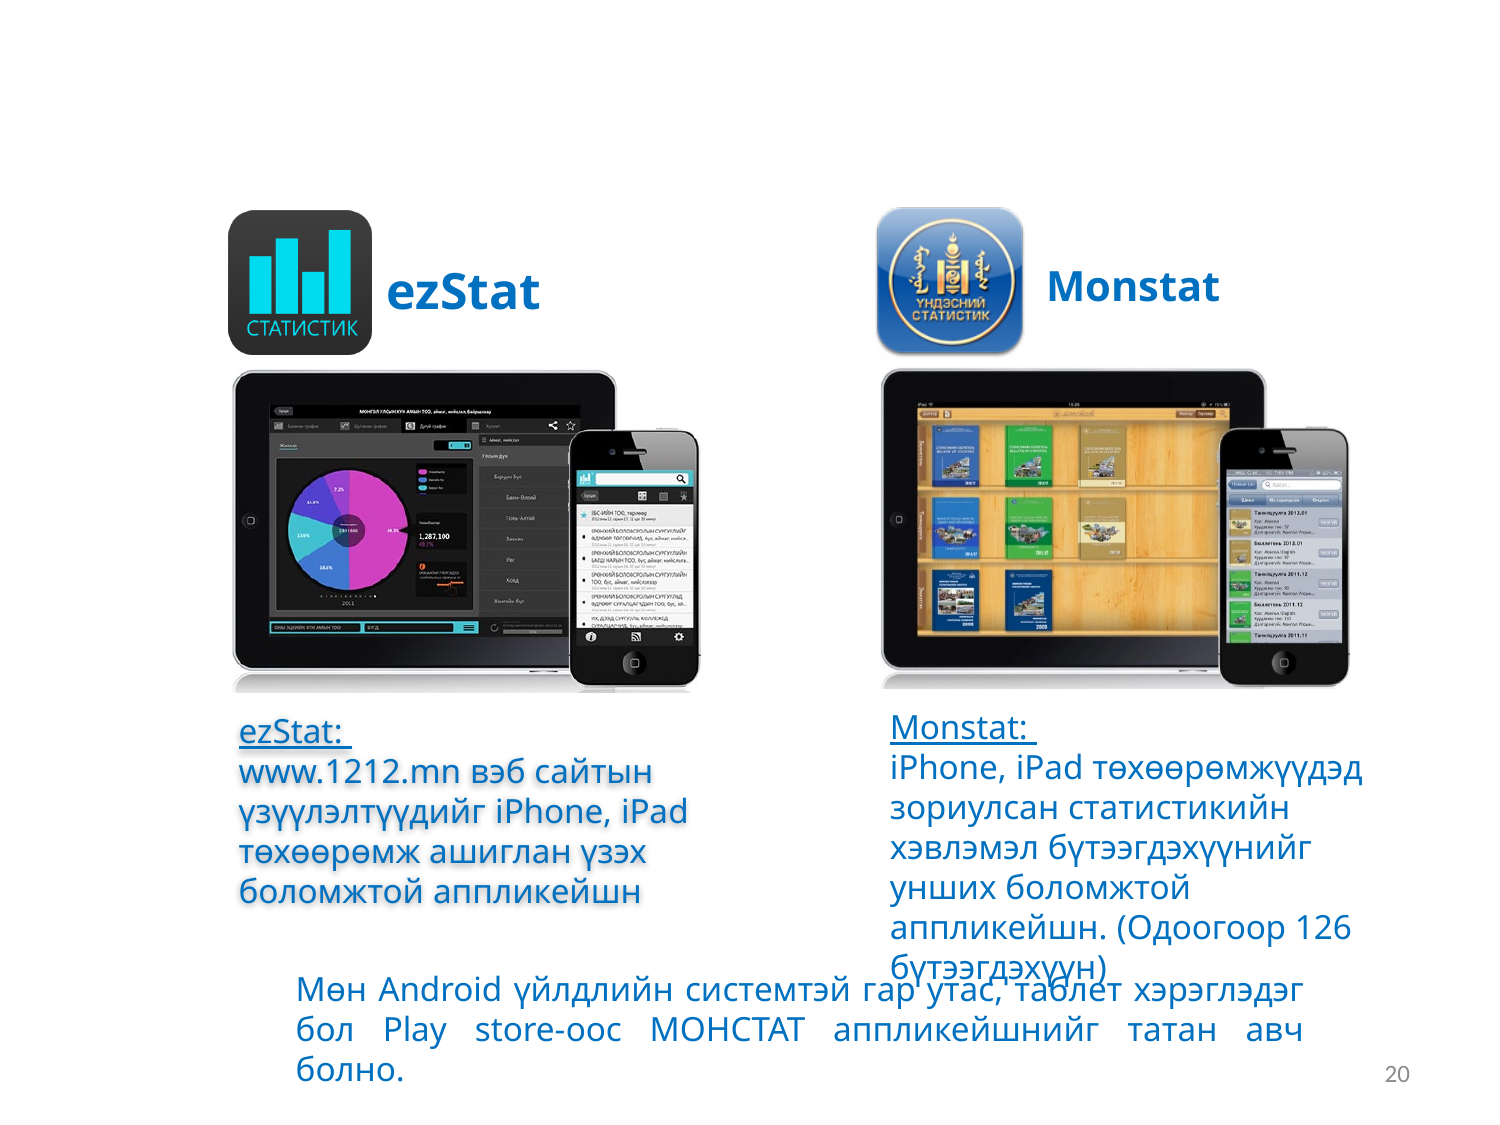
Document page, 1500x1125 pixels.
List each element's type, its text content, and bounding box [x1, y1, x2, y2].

picture [227, 210, 373, 355]
text_box Monstat: iPhone, iPad төхөөрөмжүүдэд зориулсан статистикийн хэвлэмэл бүтээгдэхүүнийг унших боломжтой аппликейшн. (Одоогоор 126 бүтээгдэхүүн) [875, 699, 1401, 967]
text_box ezStat: www.1212.mn вэб сайтын үзүүлэлтүүдийг iPhone, iPad төхөөрөмж ашиглан үзэх боломжтой аппликейшн [223, 702, 705, 916]
text_box Monstat [1031, 252, 1352, 318]
text_box Мөн Android үйлдлийн системтэй гар утас, таблет хэрэглэдэг бол Play store-оос МОНСТАТ аппликейшнийг татан авч болно. [280, 960, 1320, 1096]
text_box ezStat [376, 252, 705, 327]
picture [874, 206, 1025, 359]
picture [227, 362, 705, 693]
picture [875, 362, 1353, 689]
slide_number 20 [1074, 1042, 1425, 1103]
